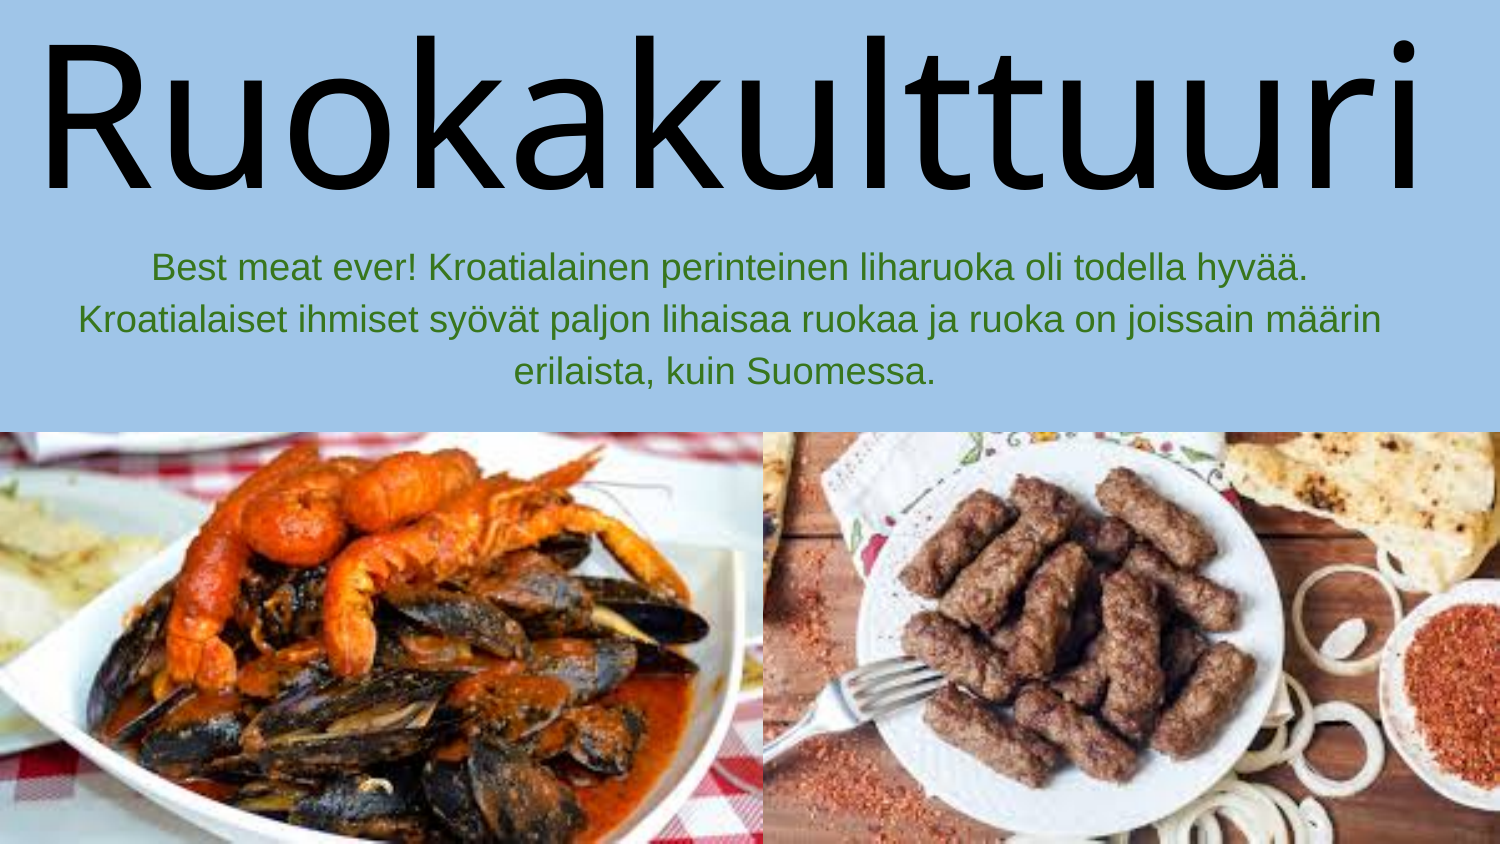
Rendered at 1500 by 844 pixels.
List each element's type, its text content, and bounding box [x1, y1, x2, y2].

list Best meat ever! Kroatialainen perinteinen liharuoka oli todella hyvää. Kroatialaiset ihmiset syövät paljon lihaisaa ruokaa ja ruoka on joissain määrin erilaista, kuin Suomessa. [31, 220, 1430, 409]
title Ruokakulttuuri [0, 56, 1462, 245]
picture [0, 432, 1500, 844]
